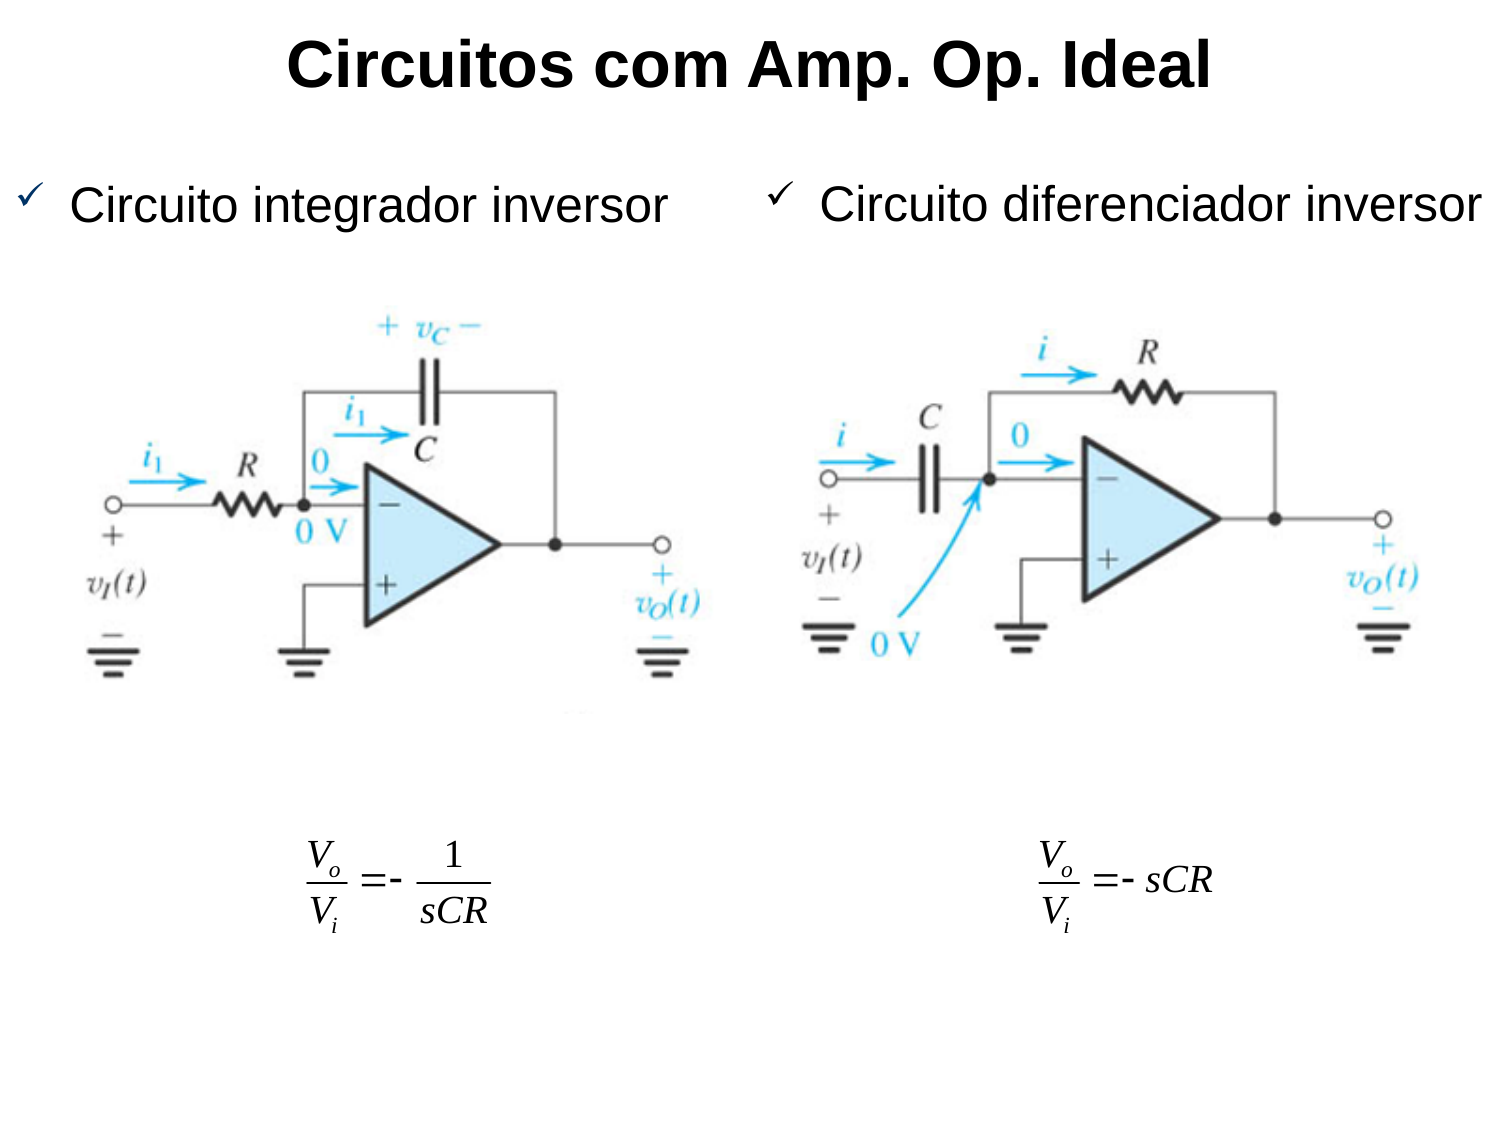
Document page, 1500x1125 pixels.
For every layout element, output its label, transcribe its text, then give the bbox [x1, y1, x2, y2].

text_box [1035, 832, 1217, 940]
title Circuitos com Amp. Op. Ideal [0, 19, 1500, 106]
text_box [303, 832, 495, 940]
text_box Circuito diferenciador inversor [749, 163, 1500, 239]
picture [82, 304, 715, 714]
list Circuito integrador inversor [0, 165, 750, 242]
picture [798, 326, 1454, 692]
